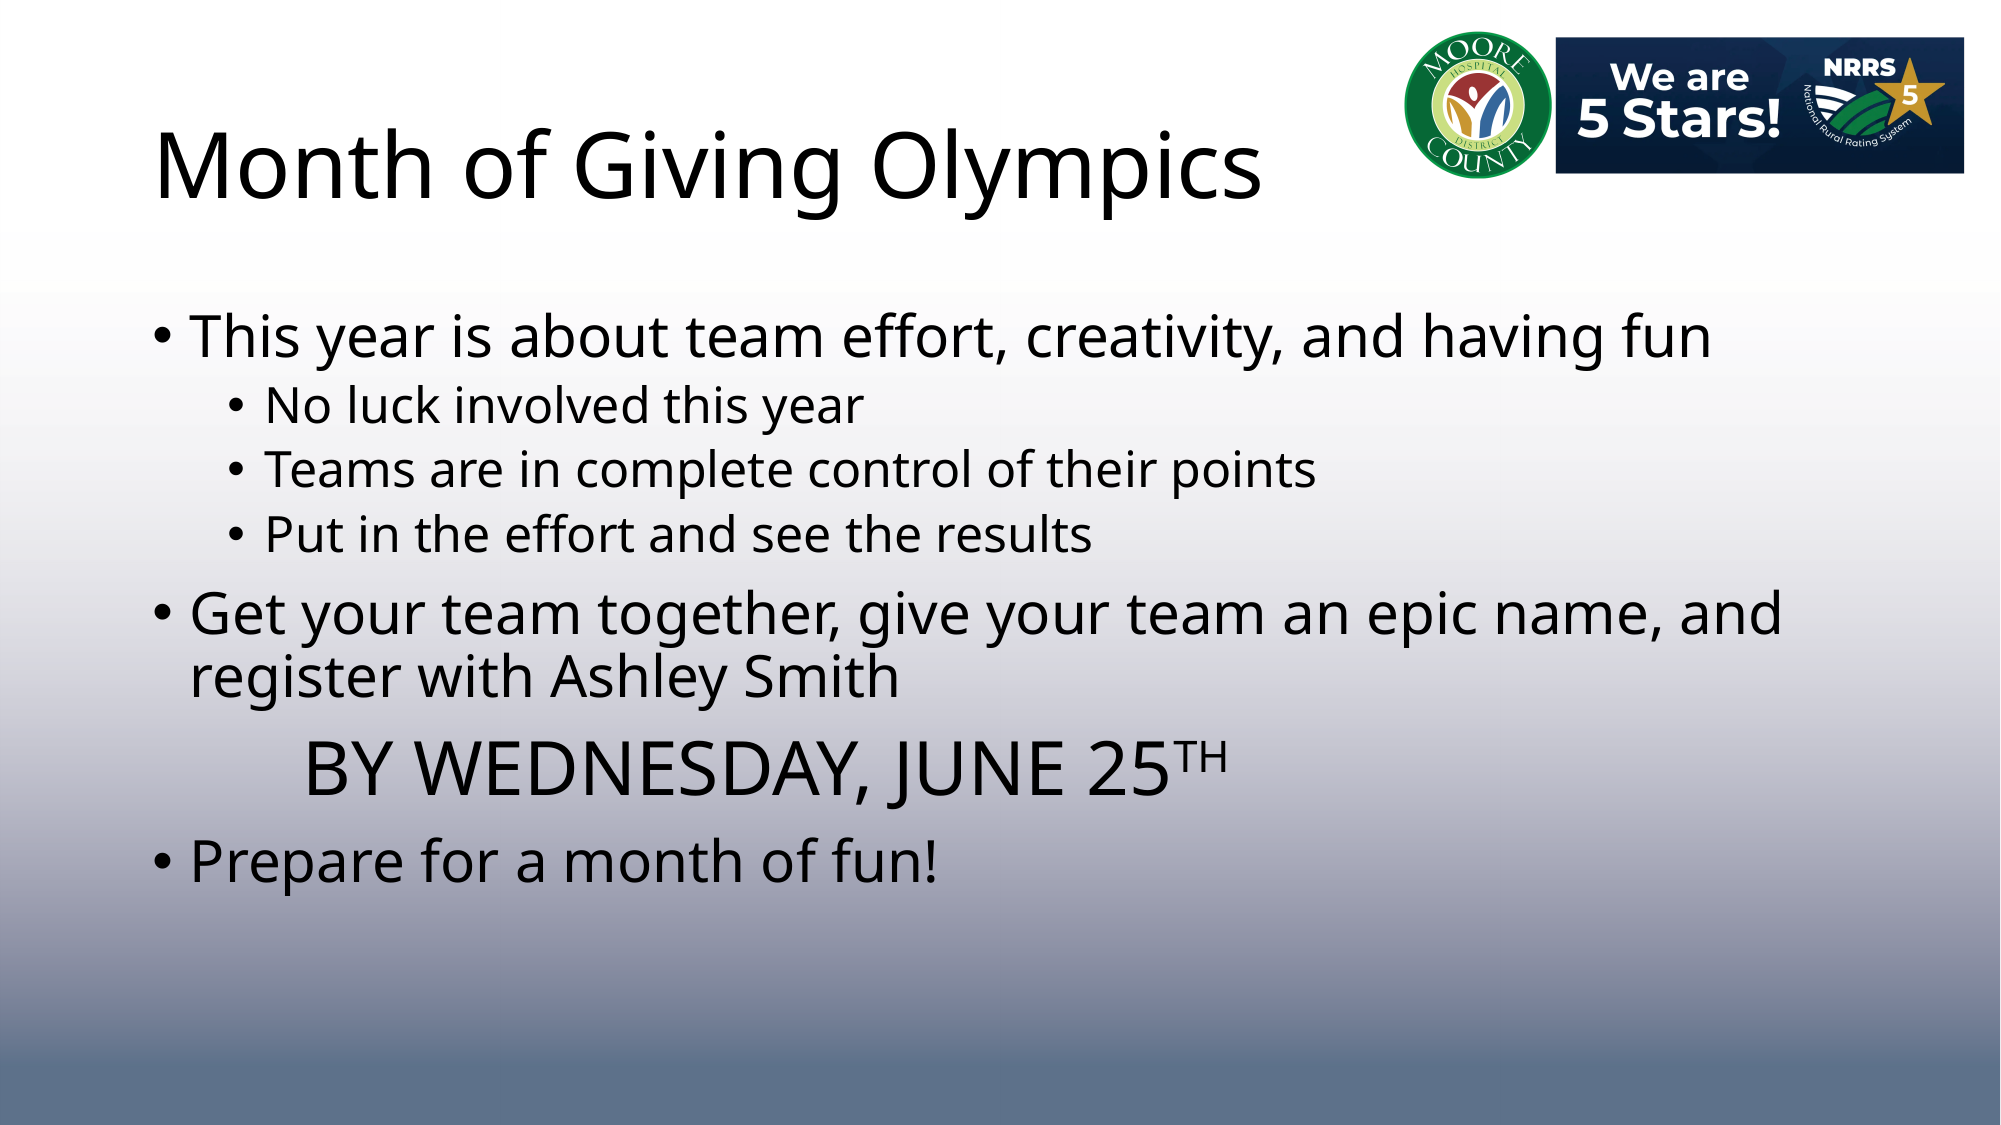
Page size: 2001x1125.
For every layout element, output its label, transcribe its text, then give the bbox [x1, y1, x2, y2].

title Month of Giving Olympics [137, 59, 1863, 278]
list This year is about team effort, creativity, and having fun No luck involved this year Teams are in complete control of their points Put in the effort and see the results Get your team together, give your team an epic name, and register with Ashley Smith BY WEDNESDAY, JUNE 25TH Prepare for a month of fun! [137, 299, 1863, 1014]
picture [0, 0, 2001, 1125]
